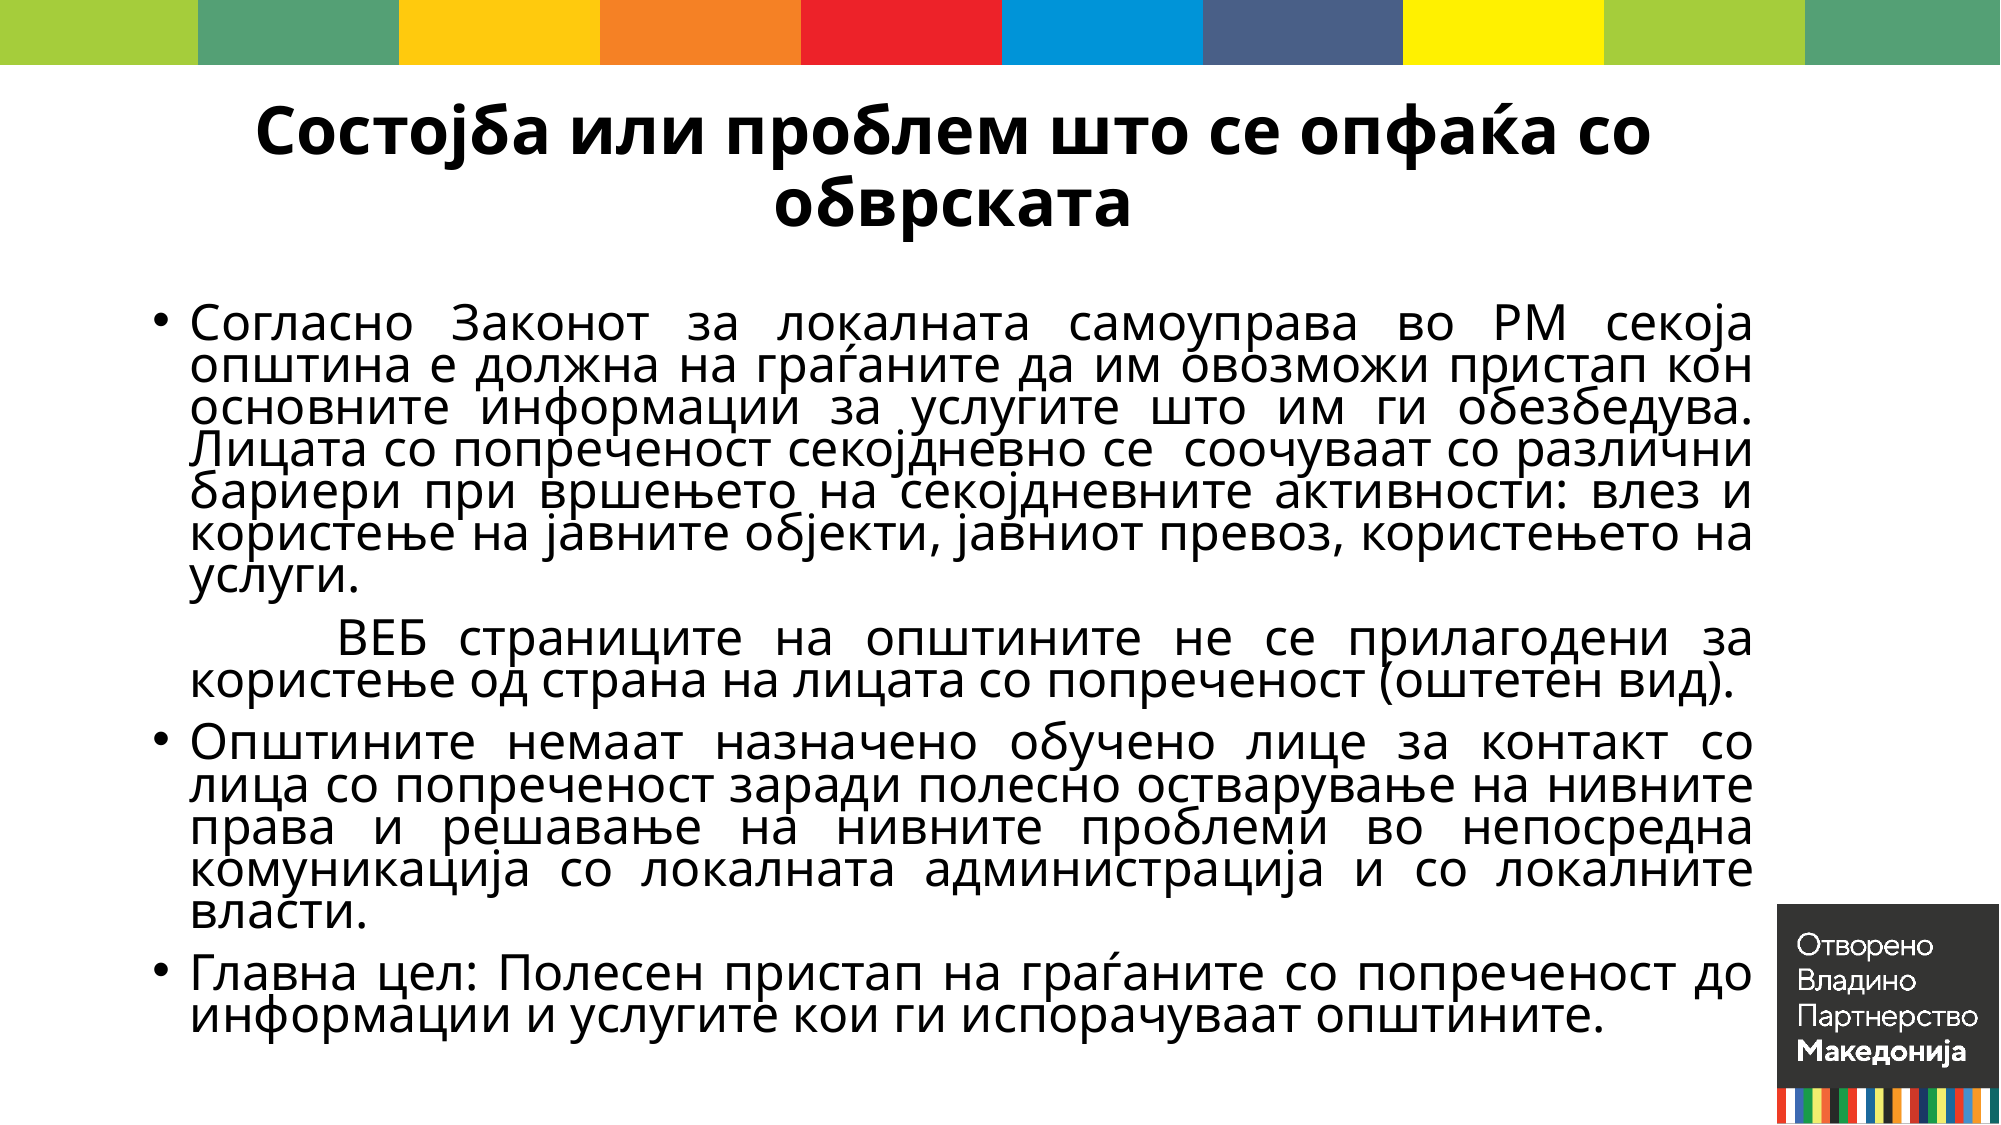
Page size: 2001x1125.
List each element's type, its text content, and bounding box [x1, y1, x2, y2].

title Состојба или проблем што се опфаќа со обврската [137, 65, 1771, 278]
picture [1739, 867, 2000, 1125]
picture [1204, 0, 2000, 65]
list Согласно Законот за локалната самоуправа во РМ секоја општина е должна на граѓаните да им овозможи пристап кон основните информации за услугите што им ги обезбедува. Лицата со попреченост секојдневно се соочуваат со различни бариери при вршењето на секојдневните активности: влез и користење на јавните објекти, јавниот превоз, користењето на услуги. ВЕБ страниците на општините не се прилагодени за користење од страна на лицата со попреченост (оштетен вид). Општините немаат назначено обучено лице за контакт со лица со попреченост заради полесно остварување на нивните права и решавање на нивните проблеми во непосредна комуникација со локалната администрација и со локалните власти. Главна цел: Полесен пристап на граѓаните со попреченост до информации и услугите кои ги испорачуваат општините. [137, 299, 1771, 1003]
picture [0, 0, 1001, 65]
